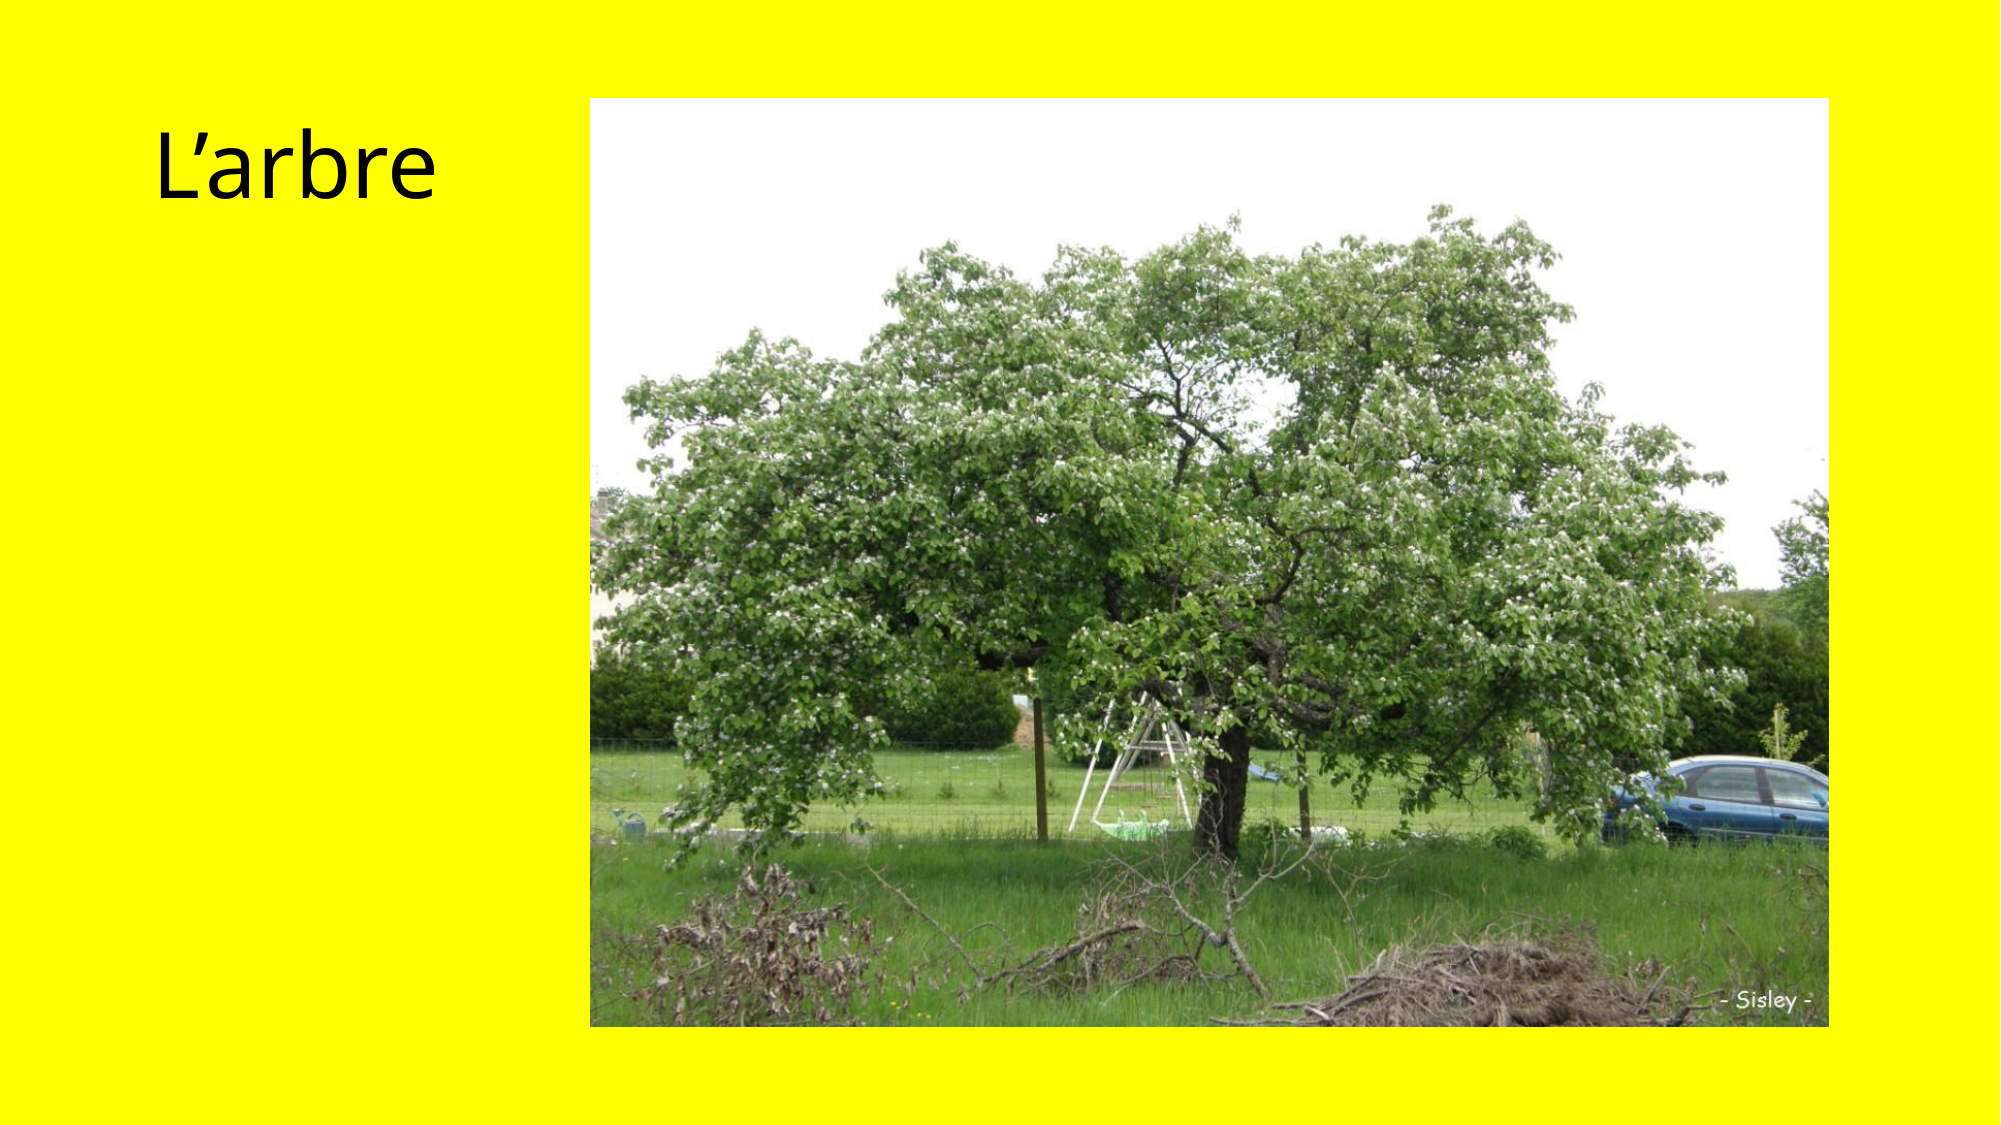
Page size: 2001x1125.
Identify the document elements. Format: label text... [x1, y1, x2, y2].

title L’arbre [137, 59, 1863, 278]
picture [589, 97, 1830, 1028]
